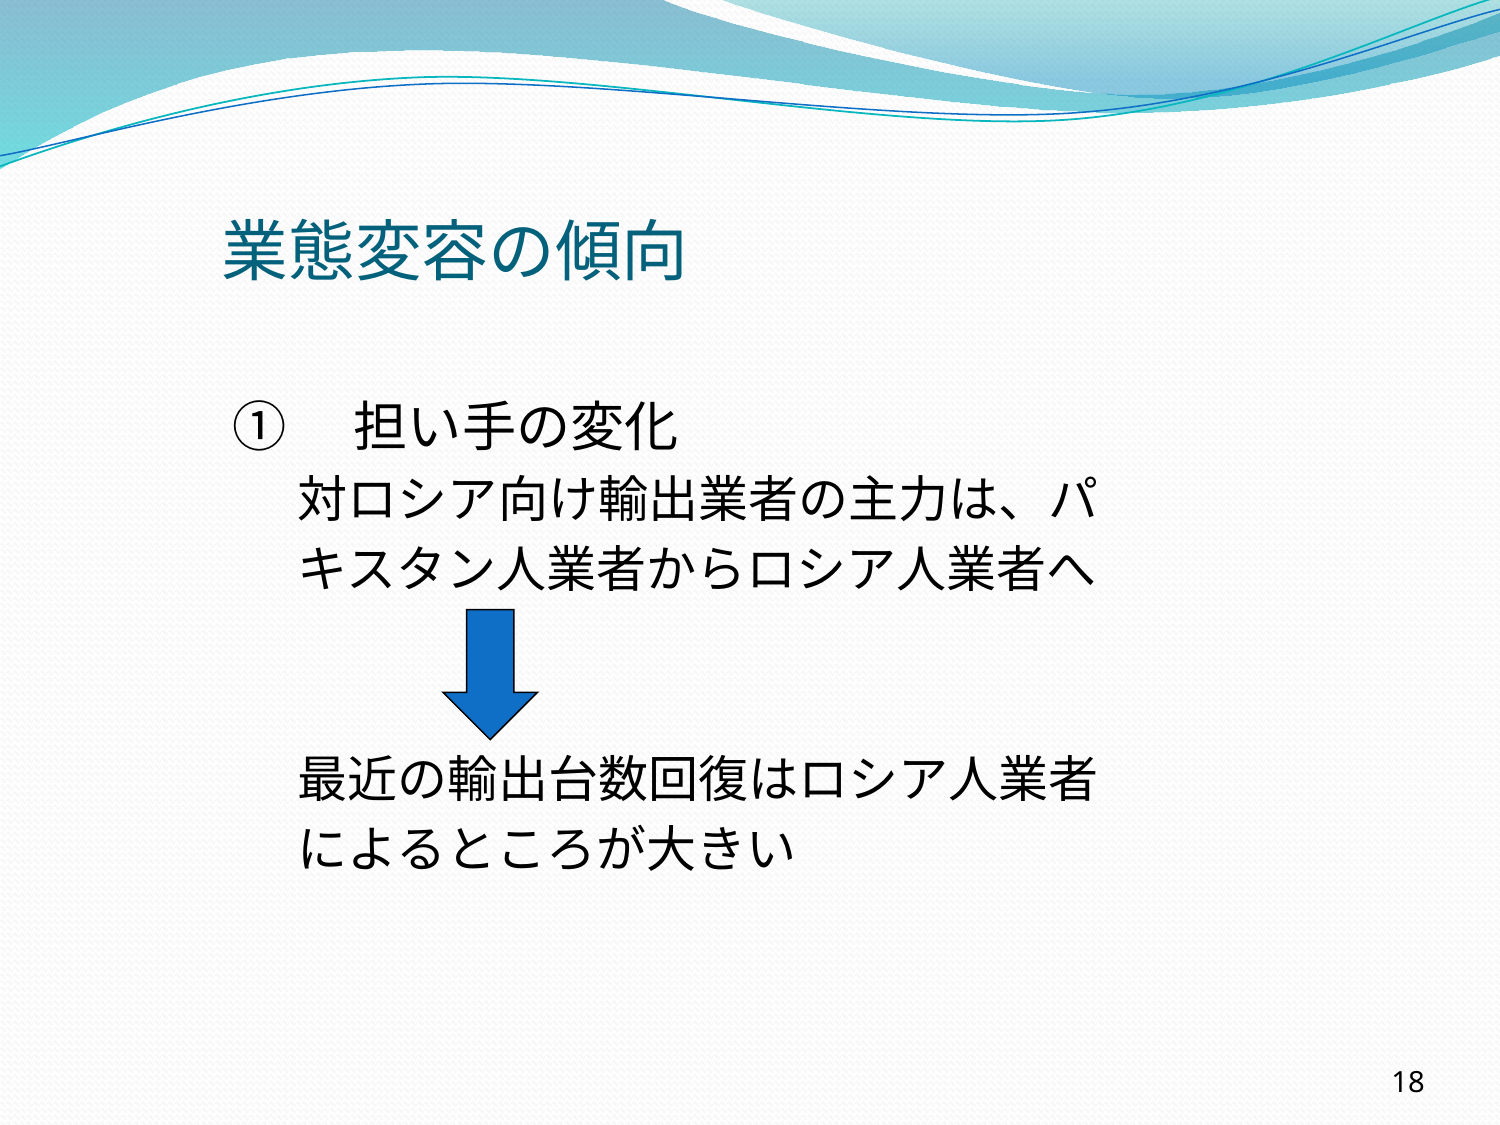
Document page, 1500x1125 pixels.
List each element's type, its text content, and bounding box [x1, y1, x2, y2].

list ① 担い手の変化 対ロシア向け輸出業者の主力は、パ キスタン人業者からロシア人業者へ 最近の輸出台数回復はロシア人業者 によるところが大きい [217, 385, 1294, 1035]
slide_number 18 [1299, 1042, 1425, 1103]
title 業態変容の傾向 [221, 101, 1500, 289]
text_box [442, 609, 538, 740]
